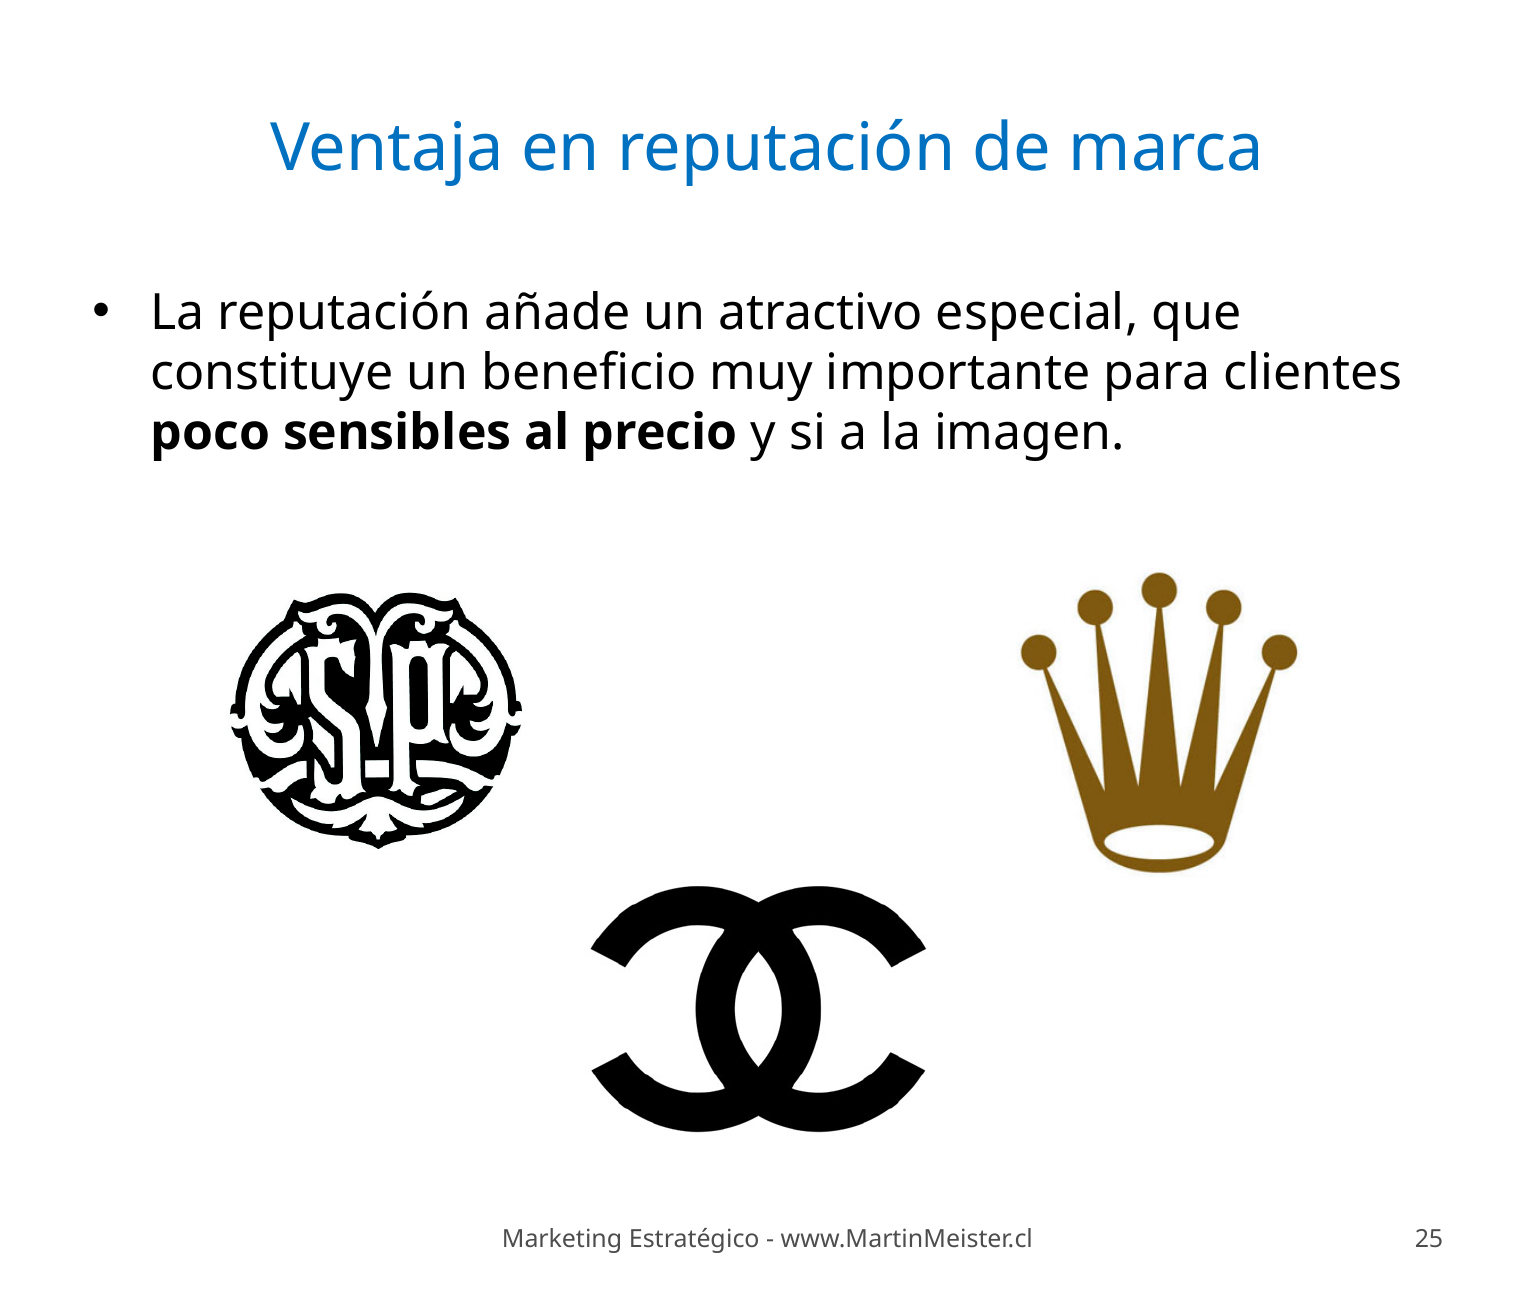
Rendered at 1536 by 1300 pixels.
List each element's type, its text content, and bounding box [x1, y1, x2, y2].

footer Marketing Estratégico - www.MartinMeister.cl [437, 1204, 1099, 1274]
slide_number 25 [1100, 1204, 1459, 1274]
list La reputación añade un atractivo especial, que constituye un beneficio muy importante para clientes poco sensibles al precio y si a la imagen. [76, 271, 1459, 1161]
picture [584, 871, 934, 1144]
picture [212, 578, 544, 865]
picture [1003, 561, 1312, 878]
title Ventaja en reputación de marca [76, 52, 1459, 237]
